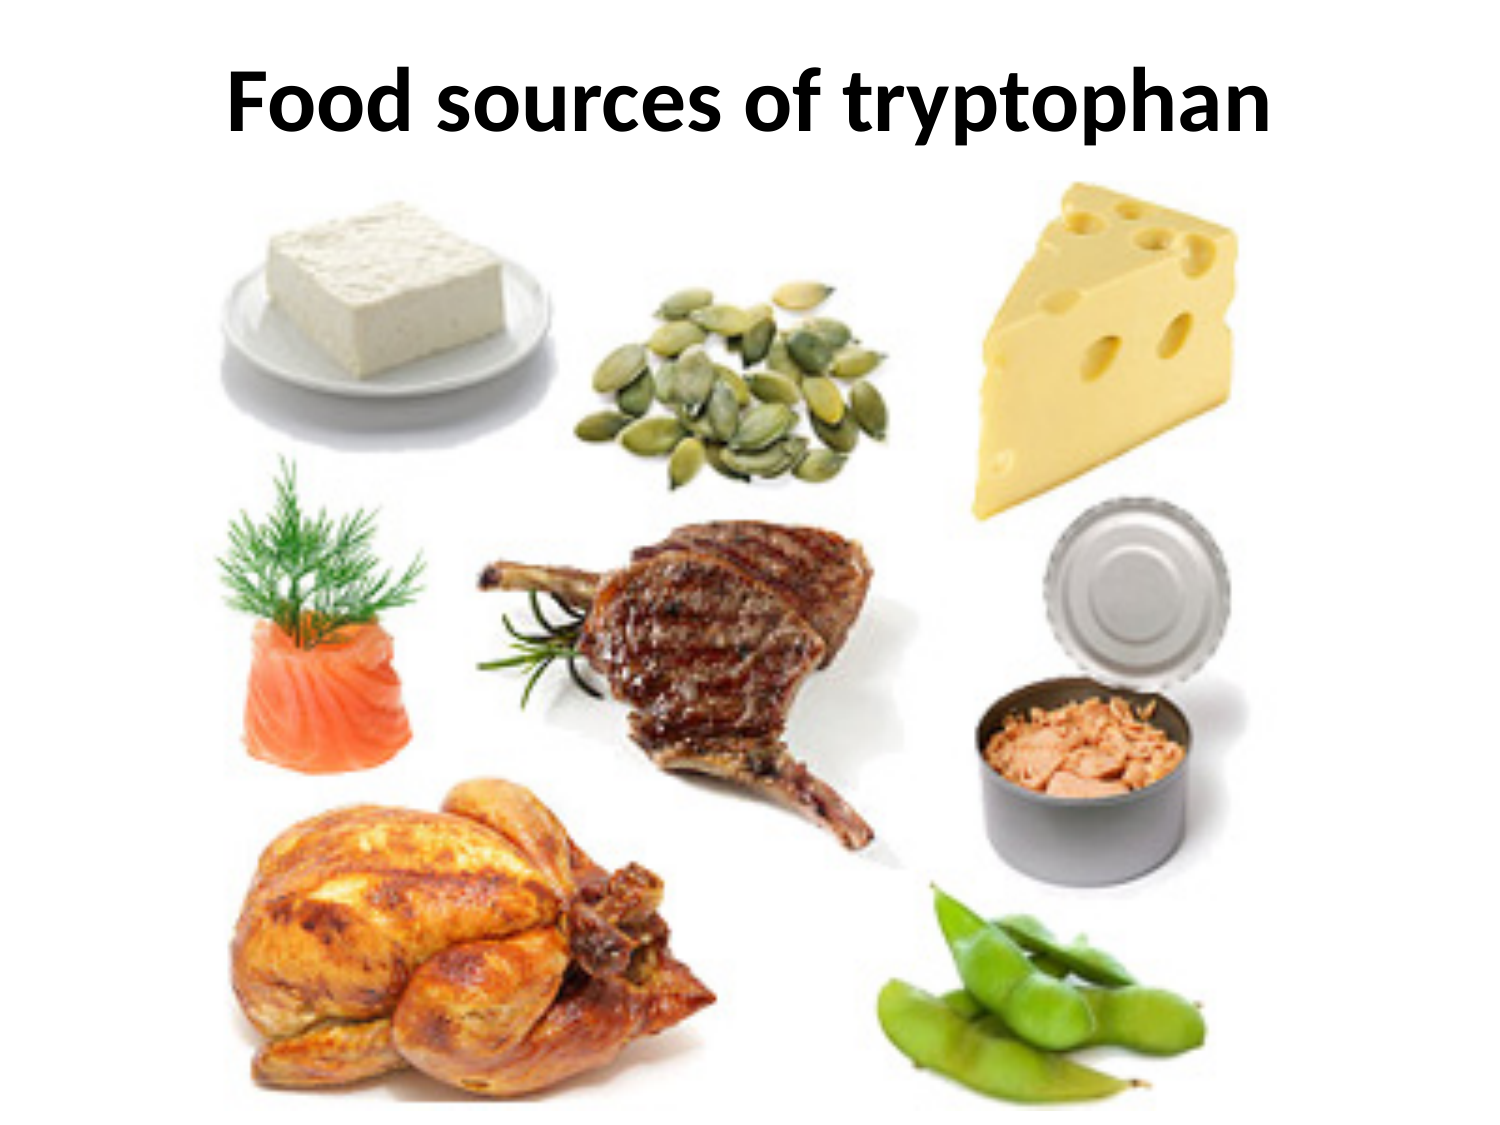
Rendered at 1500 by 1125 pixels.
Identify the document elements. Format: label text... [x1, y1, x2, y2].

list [0, 180, 1500, 1111]
title Food sources of tryptophan [75, 0, 1425, 178]
